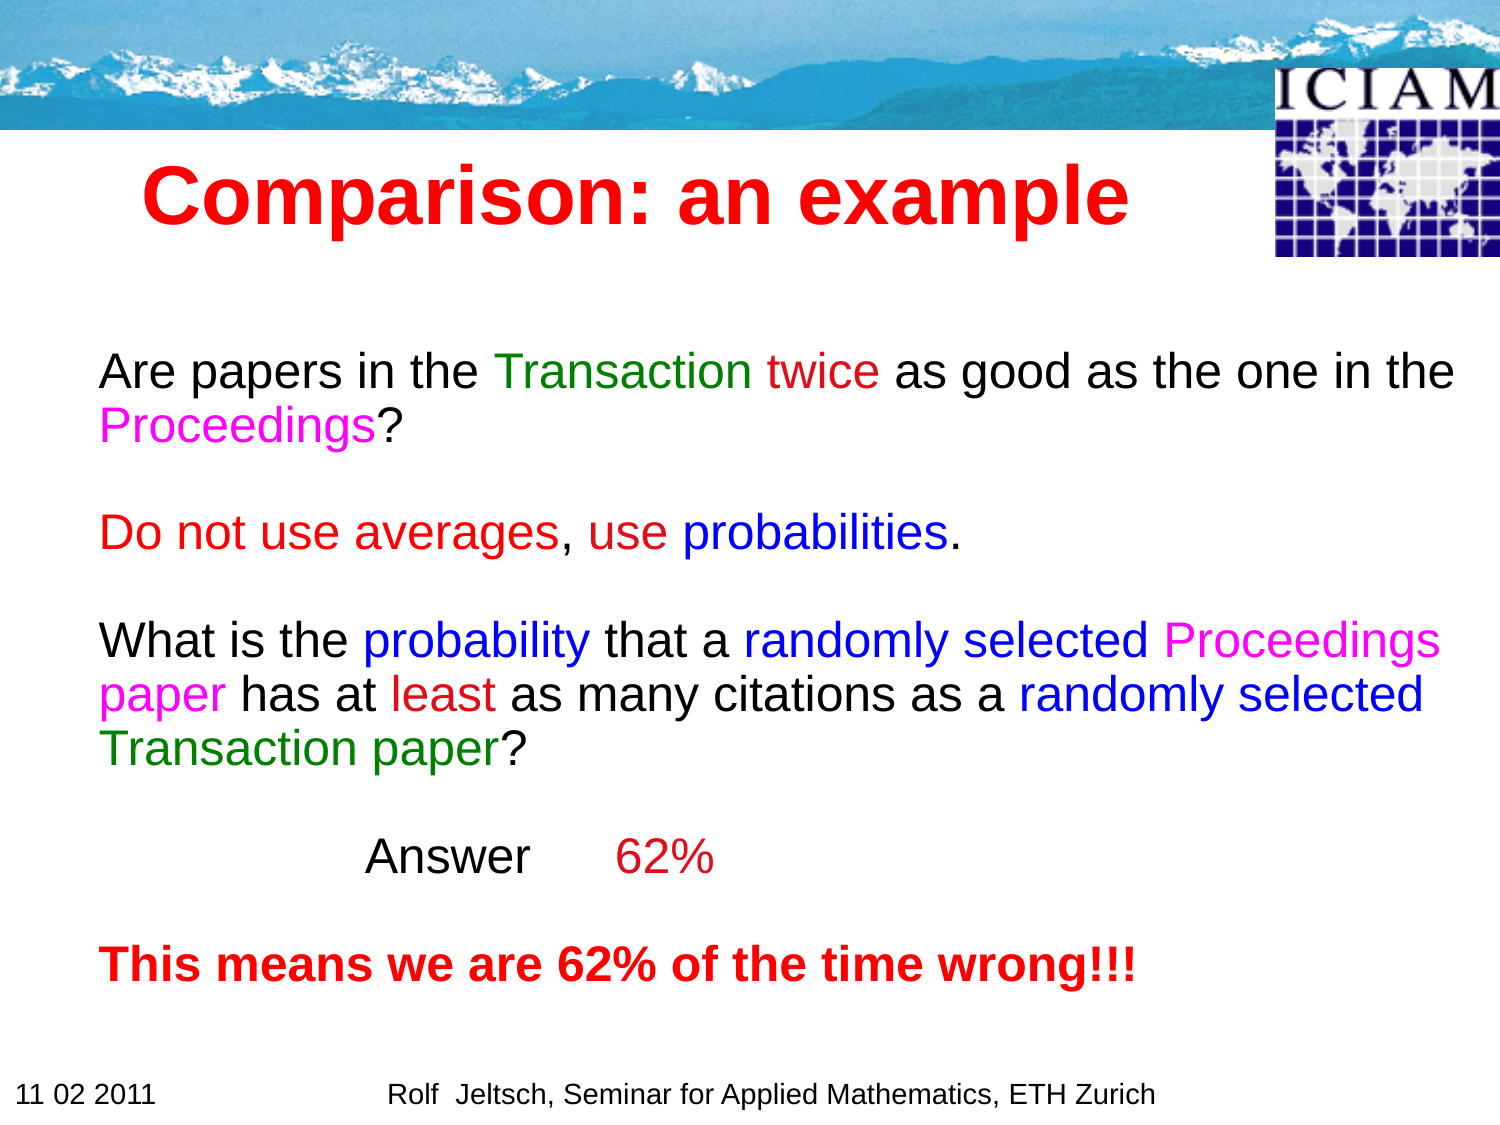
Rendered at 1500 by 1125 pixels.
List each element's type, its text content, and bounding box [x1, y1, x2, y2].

list Are papers in the Transaction twice as good as the one in the Proceedings? Do not use averages, use probabilities. What is the probability that a randomly selected Proceedings paper has at least as many citations as a randomly selected Transaction paper? Answer 62% This means we are 62% of the time wrong!!! [0, 337, 1500, 1071]
title Comparison: an example [0, 162, 1274, 249]
picture [1275, 68, 1500, 257]
